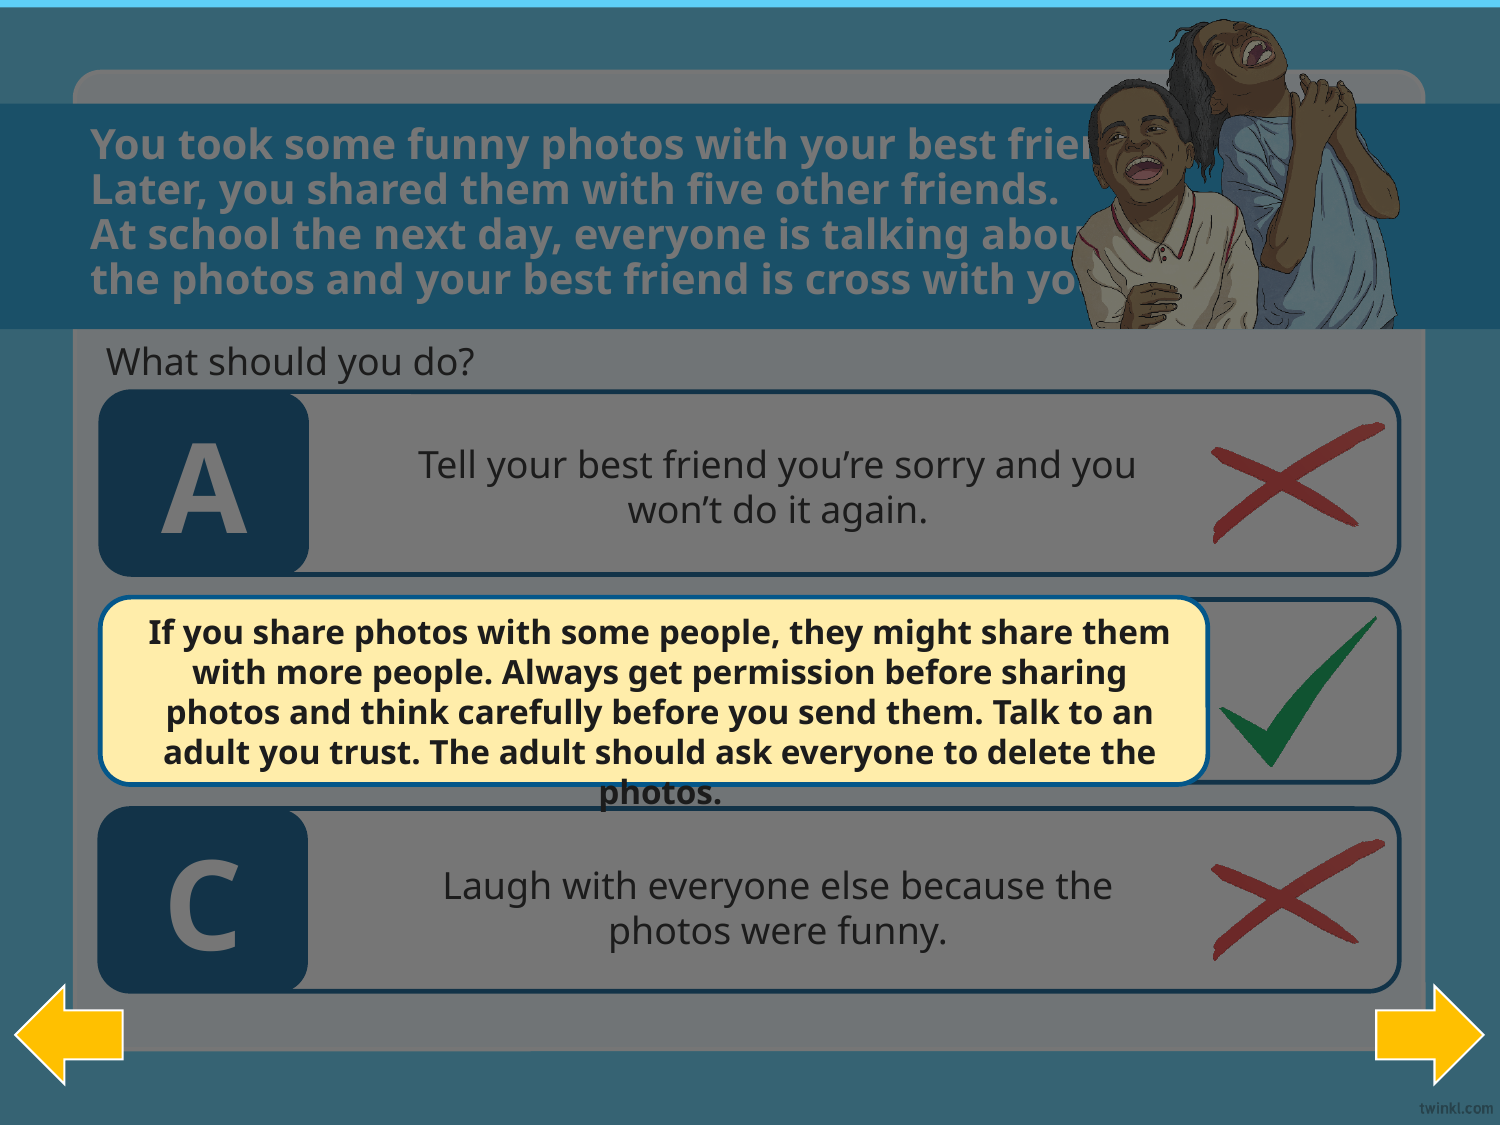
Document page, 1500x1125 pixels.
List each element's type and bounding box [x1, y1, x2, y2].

picture [1071, 19, 1400, 329]
text_box [1375, 983, 1486, 1087]
text_box [13, 983, 124, 1087]
picture [0, 0, 1500, 6]
text_box [100, 545, 1211, 909]
text_box [0, 6, 1500, 1125]
text_box [1211, 422, 1385, 960]
